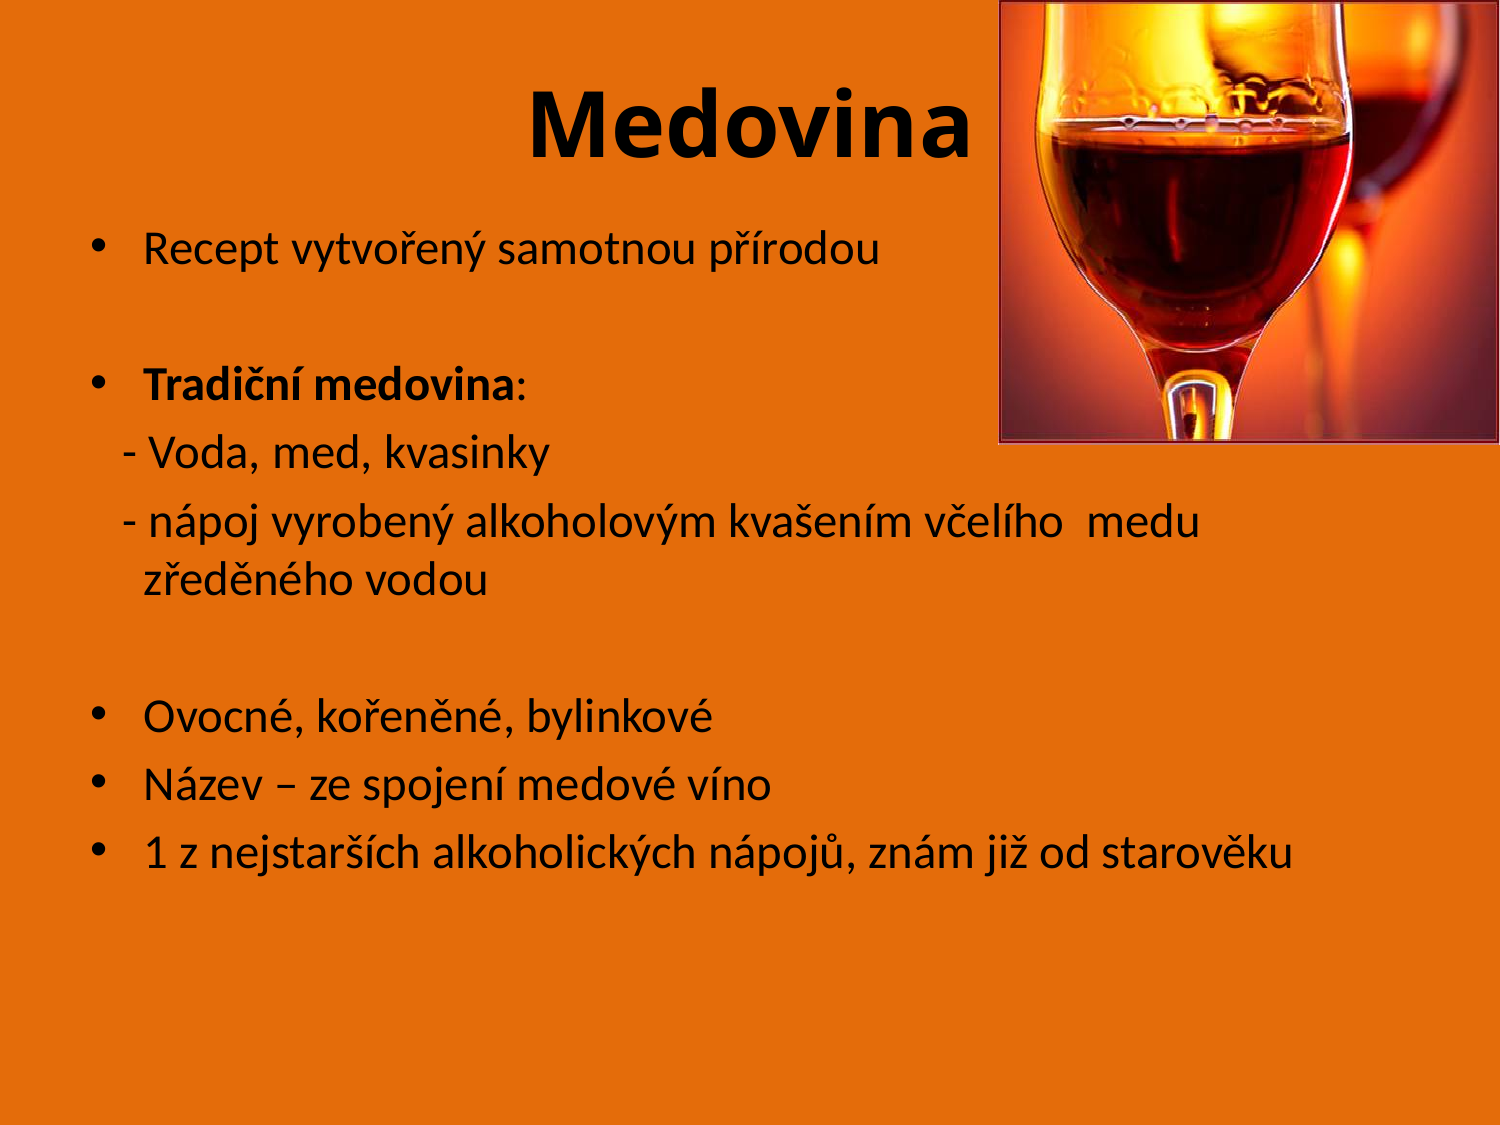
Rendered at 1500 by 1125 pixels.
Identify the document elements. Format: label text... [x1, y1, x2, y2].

picture [997, 0, 1500, 445]
title Medovina [75, 45, 992, 197]
list Recept vytvořený samotnou přírodou Tradiční medovina: - Voda, med, kvasinky - nápoj vyrobený alkoholovým kvašením včelího medu zředěného vodou Ovocné, kořeněné, bylinkové Název – ze spojení medové víno 1 z nejstarších alkoholických nápojů, znám již od starověku [75, 208, 1425, 1005]
